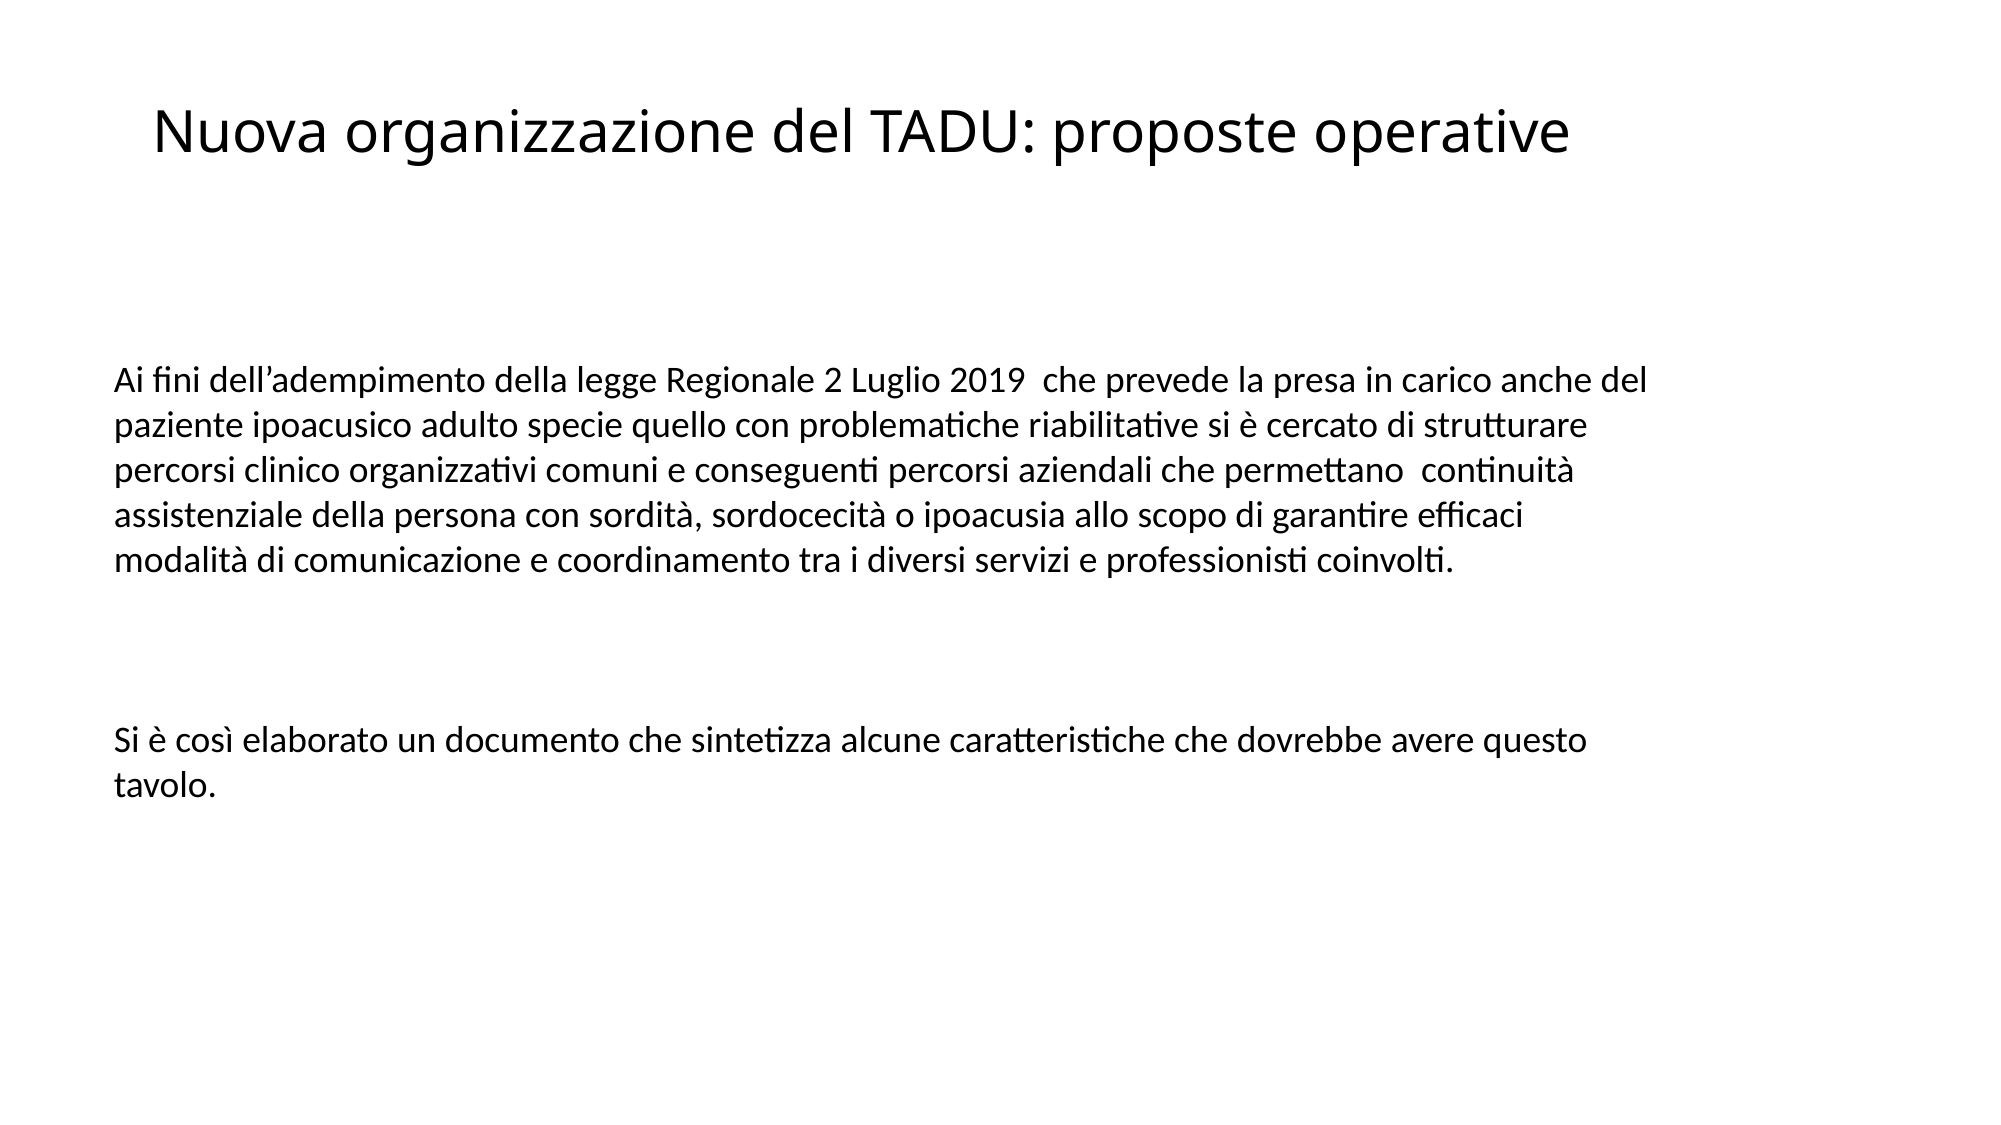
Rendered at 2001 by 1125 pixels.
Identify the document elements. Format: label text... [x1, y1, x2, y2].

title Nuova organizzazione del TADU: proposte operative [137, 59, 1863, 278]
text_box Ai fini dell’adempimento della legge Regionale 2 Luglio 2019 che prevede la presa in carico anche del paziente ipoacusico adulto specie quello con problematiche riabilitative si è cercato di strutturare percorsi clinico organizzativi comuni e conseguenti percorsi aziendali che permettano continuità assistenziale della persona con sordità, sordocecità o ipoacusia allo scopo di garantire efficaci modalità di comunicazione e coordinamento tra i diversi servizi e professionisti coinvolti. Si è così elaborato un documento che sintetizza alcune caratteristiche che dovrebbe avere questo tavolo. [99, 348, 1668, 858]
